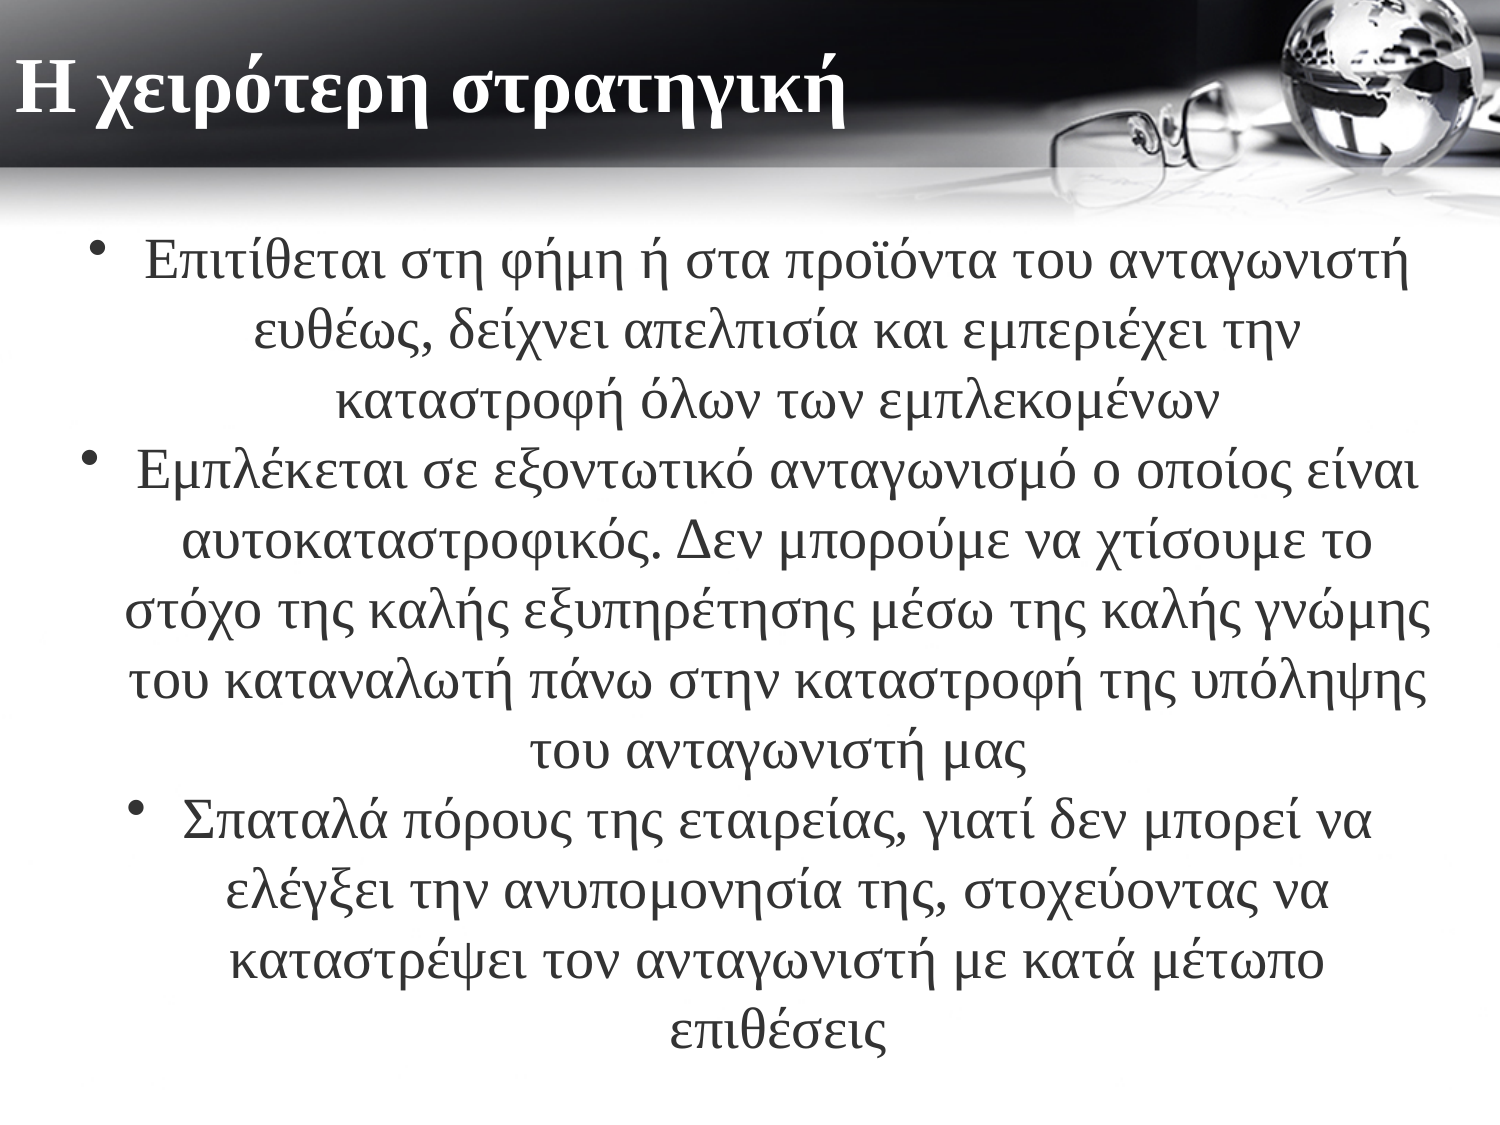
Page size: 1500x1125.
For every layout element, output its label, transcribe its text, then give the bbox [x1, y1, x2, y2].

title Η χειρότερη στρατηγική [0, 0, 1451, 163]
list Επιτίθεται στη φήμη ή στα προϊόντα του ανταγωνιστή ευθέως, δείχνει απελπισία και εμπεριέχει την καταστροφή όλων των εμπλεκομένων Εμπλέκεται σε εξοντωτικό ανταγωνισμό ο οποίος είναι αυτοκαταστροφικός. Δεν μπορούμε να χτίσουμε το στόχο της καλής εξυπηρέτησης μέσω της καλής γνώμης του καταναλωτή πάνω στην καταστροφή της υπόληψης του ανταγωνιστή μας Σπαταλά πόρους της εταιρείας, γιατί δεν μπορεί να ελέγξει την ανυπομονησία της, στοχεύοντας να καταστρέψει τον ανταγωνιστή με κατά μέτωπο επιθέσεις [49, 212, 1451, 1088]
picture [0, 0, 1500, 1125]
